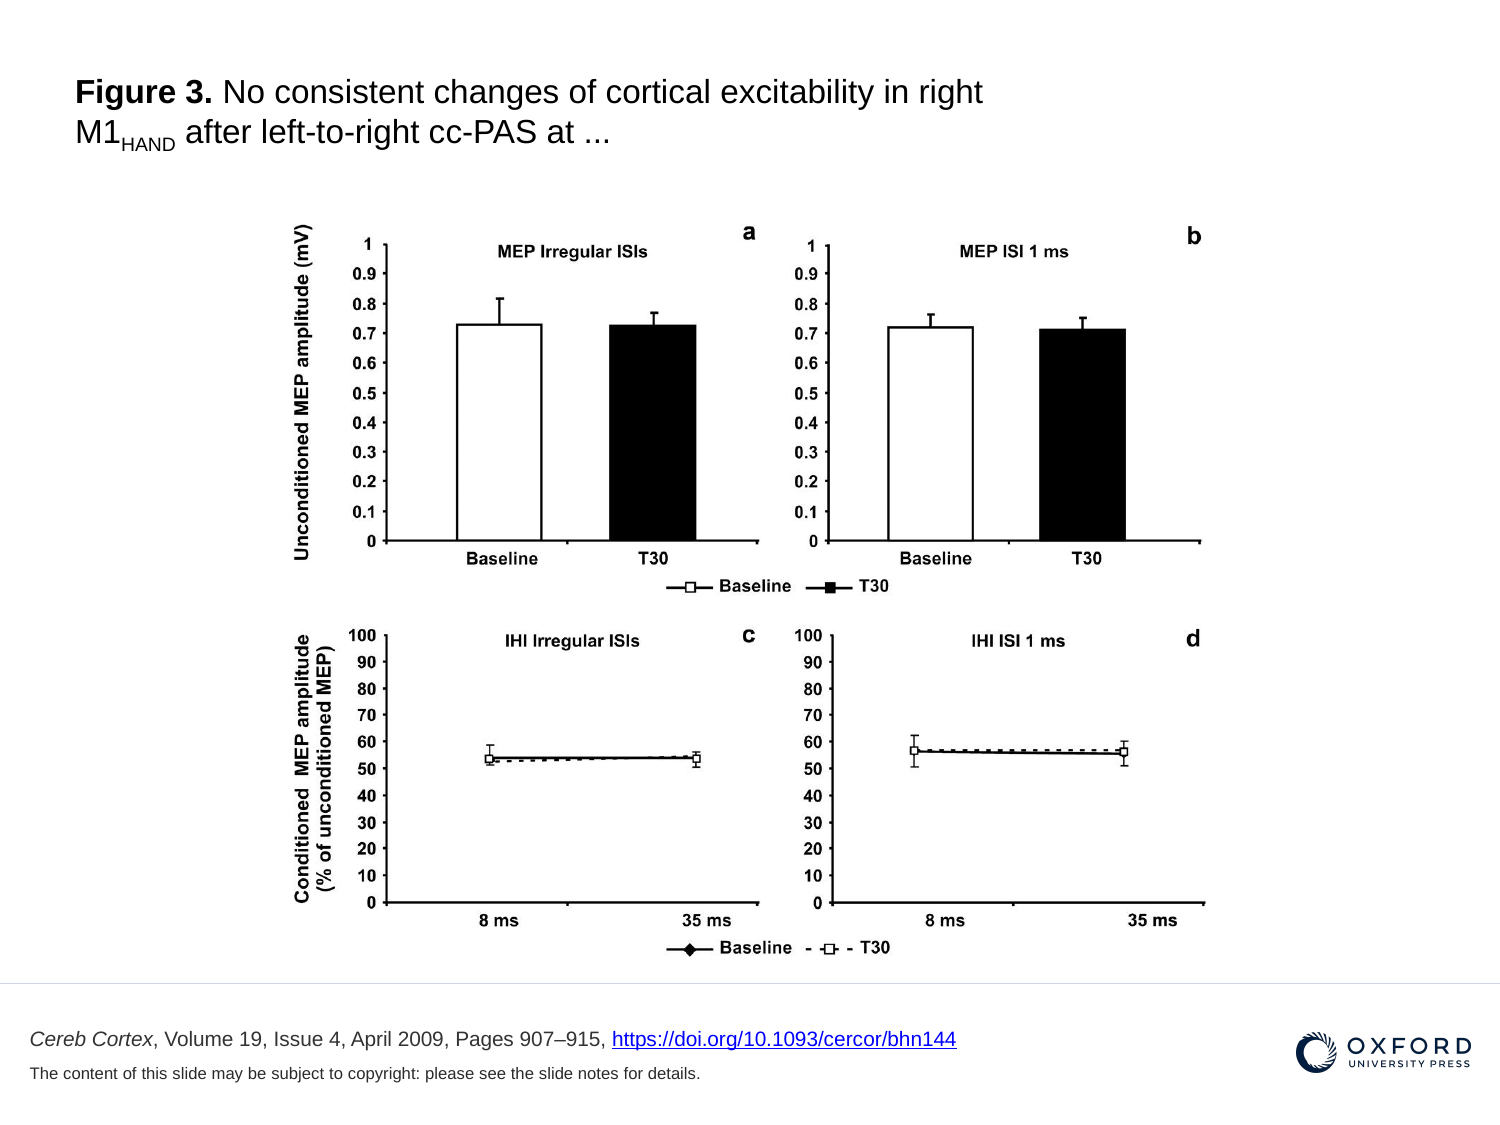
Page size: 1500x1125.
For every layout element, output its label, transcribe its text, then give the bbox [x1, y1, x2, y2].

title Figure 3. No consistent changes of cortical excitability in right M1HAND after left-to-right cc-PAS at ... [75, 69, 1078, 171]
footer Cereb Cortex, Volume 19, Issue 4, April 2009, Pages 907–915, https://doi.org/10.1093/cercor/bhn144 The content of this slide may be subject to copyright: please see the slide notes for details. [0, 983, 1260, 1125]
picture [1296, 1032, 1471, 1073]
picture [293, 224, 1206, 957]
